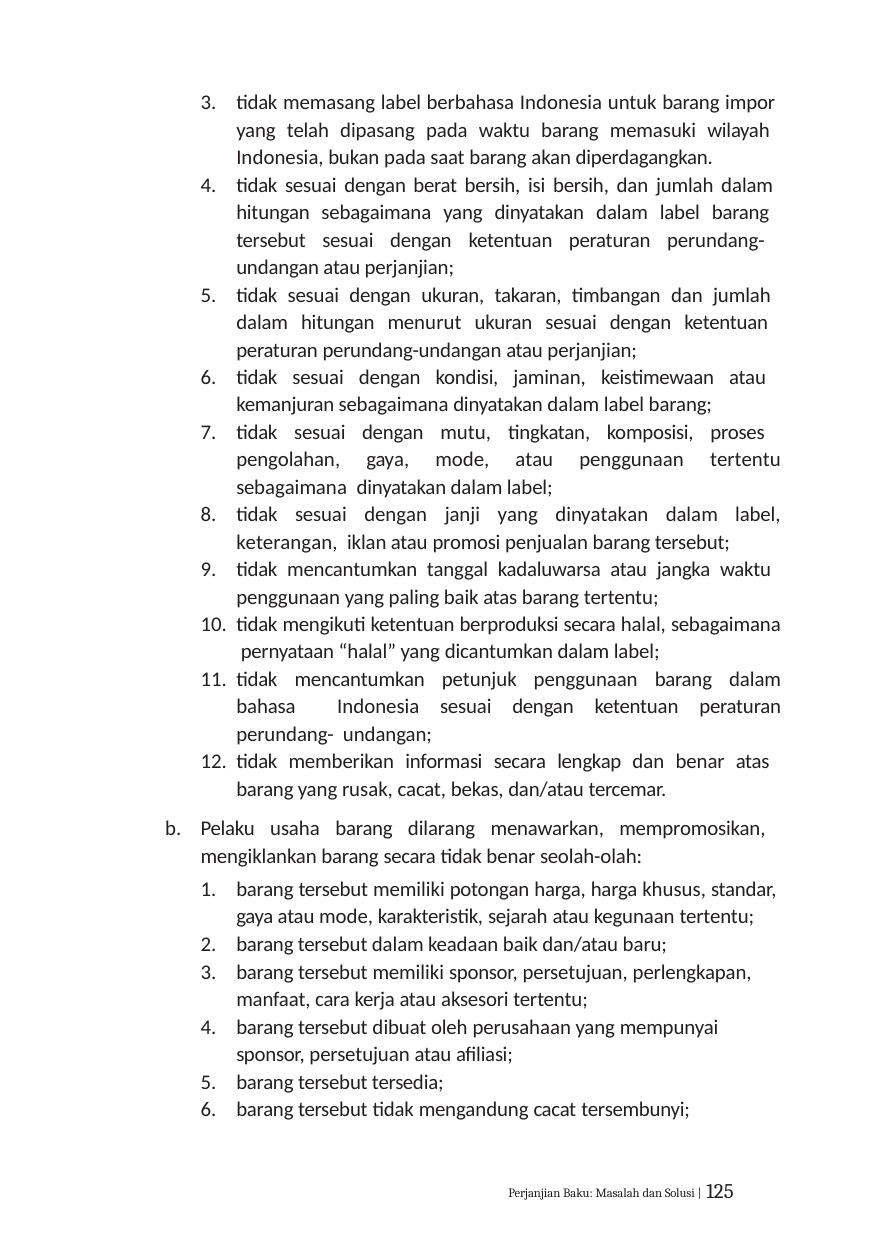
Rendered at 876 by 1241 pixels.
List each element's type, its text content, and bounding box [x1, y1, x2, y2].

text_box tidak memasang label berbahasa Indonesia untuk barang impor yang telah dipasang pada waktu barang memasuki wilayah Indonesia, bukan pada saat barang akan diperdagangkan. tidak sesuai dengan berat bersih, isi bersih, dan jumlah dalam hitungan sebagaimana yang dinyatakan dalam label barang tersebut sesuai dengan ketentuan peraturan perundang- undangan atau perjanjian; tidak sesuai dengan ukuran, takaran, timbangan dan jumlah dalam hitungan menurut ukuran sesuai dengan ketentuan peraturan perundang-undangan atau perjanjian; tidak sesuai dengan kondisi, jaminan, keistimewaan atau kemanjuran sebagaimana dinyatakan dalam label barang; tidak sesuai dengan mutu, tingkatan, komposisi, proses pengolahan, gaya, mode, atau penggunaan tertentu sebagaimana dinyatakan dalam label; tidak sesuai dengan janji yang dinyatakan dalam label, keterangan, iklan atau promosi penjualan barang tersebut; tidak mencantumkan tanggal kadaluwarsa atau jangka waktu penggunaan yang paling baik atas barang tertentu; tidak mengikuti ketentuan berproduksi secara halal, sebagaimana pernyataan “halal” yang dicantumkan dalam label; tidak mencantumkan petunjuk penggunaan barang dalam bahasa Indonesia sesuai dengan ketentuan peraturan perundang- undangan; tidak memberikan informasi secara lengkap dan benar atas barang yang rusak, cacat, bekas, dan/atau tercemar. Pelaku usaha barang dilarang menawarkan, mempromosikan, mengiklankan barang secara tidak benar seolah-olah: barang tersebut memiliki potongan harga, harga khusus, standar, gaya atau mode, karakteristik, sejarah atau kegunaan tertentu; barang tersebut dalam keadaan baik dan/atau baru; barang tersebut memiliki sponsor, persetujuan, perlengkapan, manfaat, cara kerja atau aksesori tertentu; barang tersebut dibuat oleh perusahaan yang mempunyai sponsor, persetujuan atau afiliasi; barang tersebut tersedia; barang tersebut tidak mengandung cacat tersembunyi; [163, 84, 782, 1122]
text_box Perjanjian Baku: Masalah dan Solusi | 125 [506, 1174, 782, 1203]
